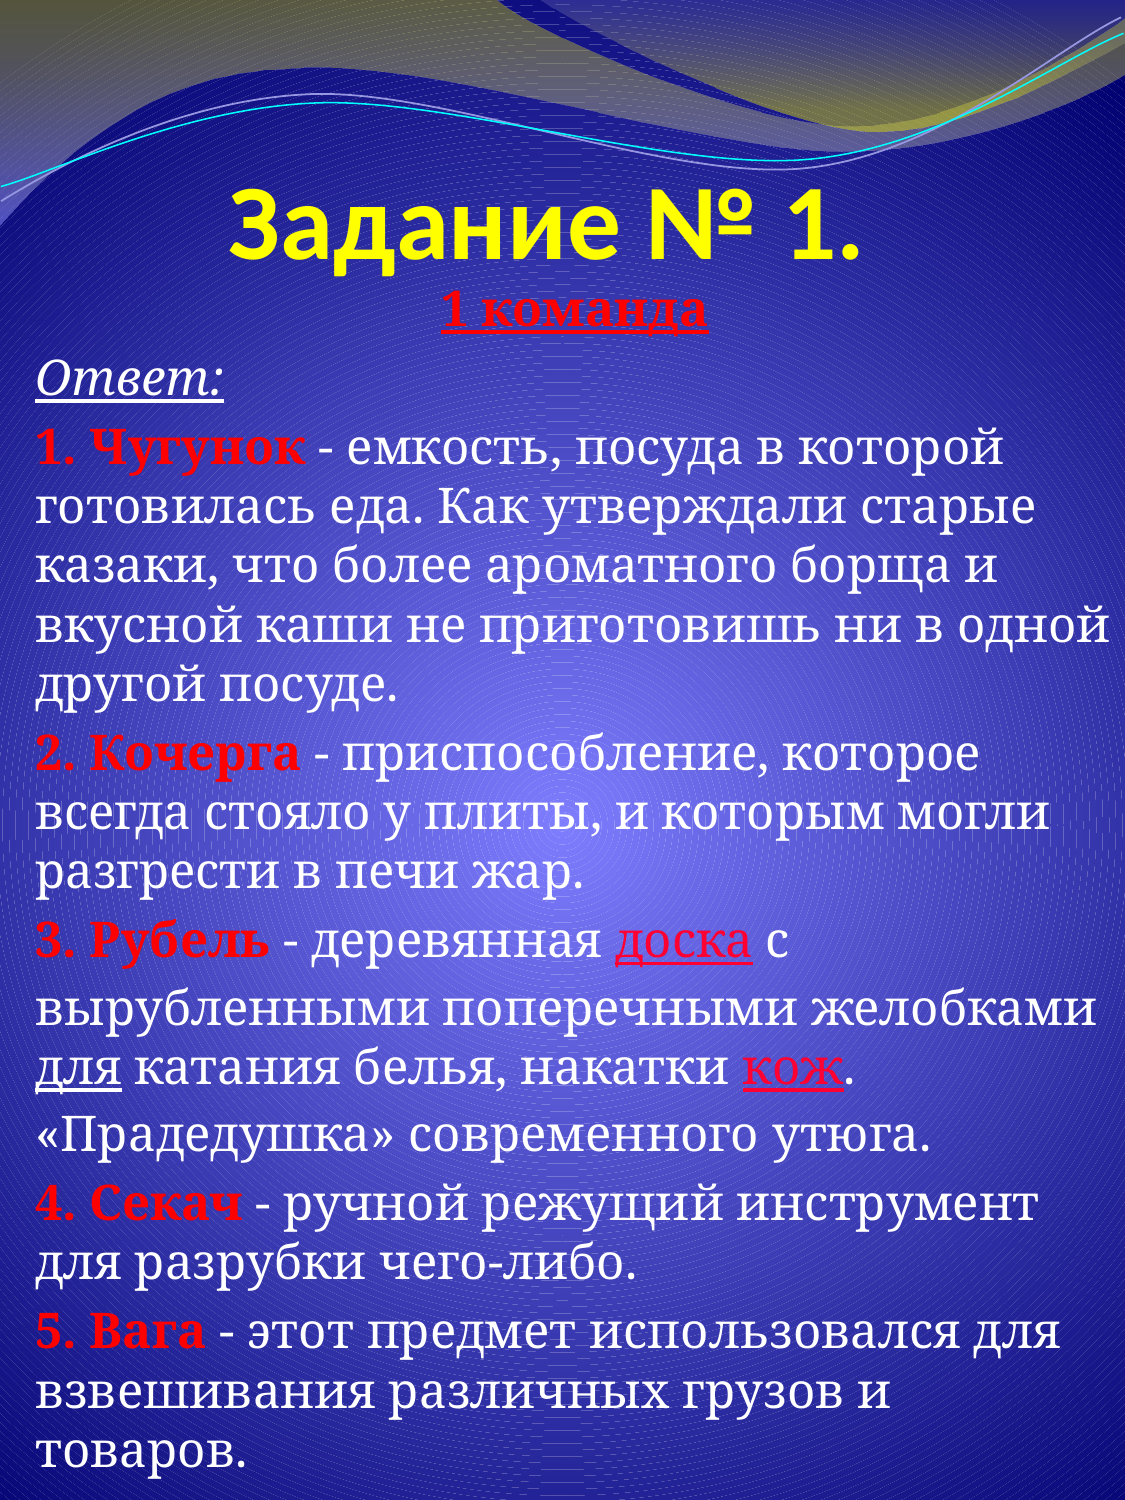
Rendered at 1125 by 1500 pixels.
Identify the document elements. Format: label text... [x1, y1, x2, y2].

title Задание № 1. [65, 152, 1032, 269]
subtitle 1 команда Ответ: 1. Чугунок - емкость, посуда в которой готовилась еда. Как утверждали старые казаки, что более ароматного борща и вкусной каши не приготовишь ни в одной другой посуде. 2. Кочерга - приспособление, которое всегда стояло у плиты, и которым могли разгрести в печи жар. 3. Рубель - деревянная доска с вырубленными поперечными желобками для катания белья, накатки кож. «Прадедушка» современного утюга. 4. Секач - ручной режущий инструмент для разрубки чего-либо. 5. Вага - этот предмет использовался для взвешивания различных грузов и товаров. [35, 269, 1125, 1500]
